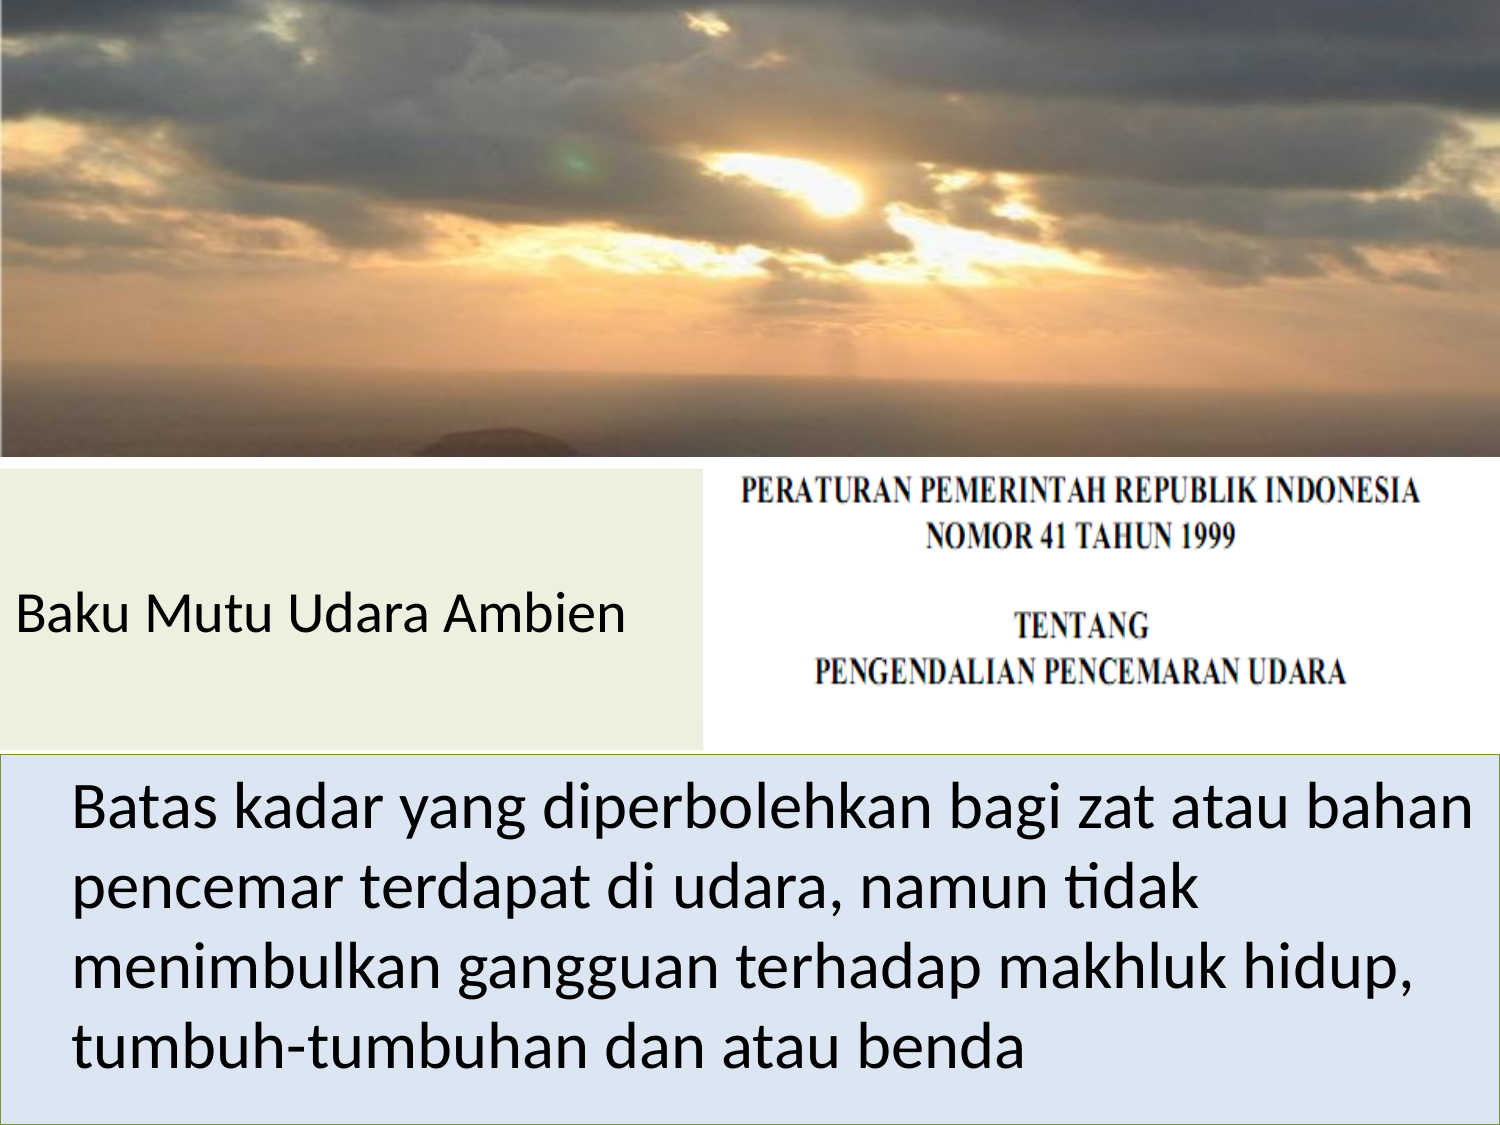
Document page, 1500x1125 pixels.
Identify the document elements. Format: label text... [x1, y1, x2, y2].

picture [0, 0, 1500, 716]
title Baku Mutu Udara Ambien [0, 468, 704, 750]
list Batas kadar yang diperbolehkan bagi zat atau bahan pencemar terdapat di udara, namun tidak menimbulkan gangguan terhadap makhluk hidup, tumbuh-tumbuhan dan atau benda [0, 754, 1500, 1125]
